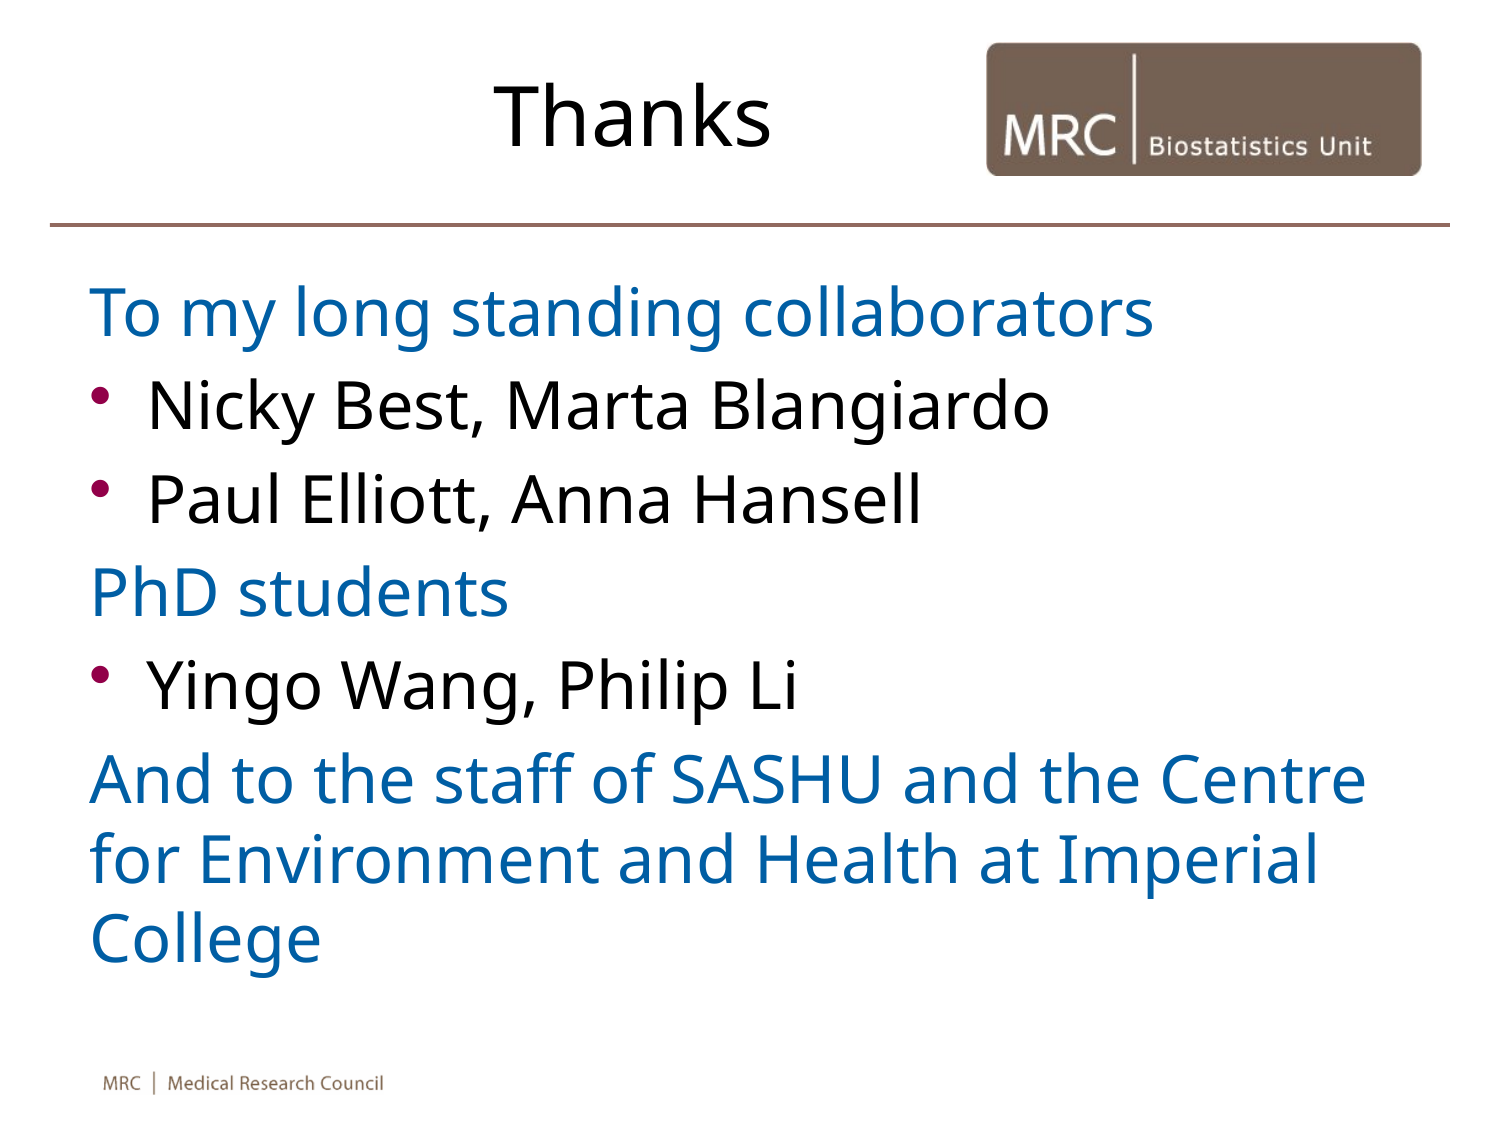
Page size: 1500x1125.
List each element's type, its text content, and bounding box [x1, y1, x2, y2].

picture [100, 1070, 384, 1095]
list To my long standing collaborators Nicky Best, Marta Blangiardo Paul Elliott, Anna Hansell PhD students Yingo Wang, Philip Li And to the staff of SASHU and the Centre for Environment and Health at Imperial College [75, 262, 1425, 1005]
title Thanks [0, 56, 1309, 244]
picture [986, 42, 1422, 176]
